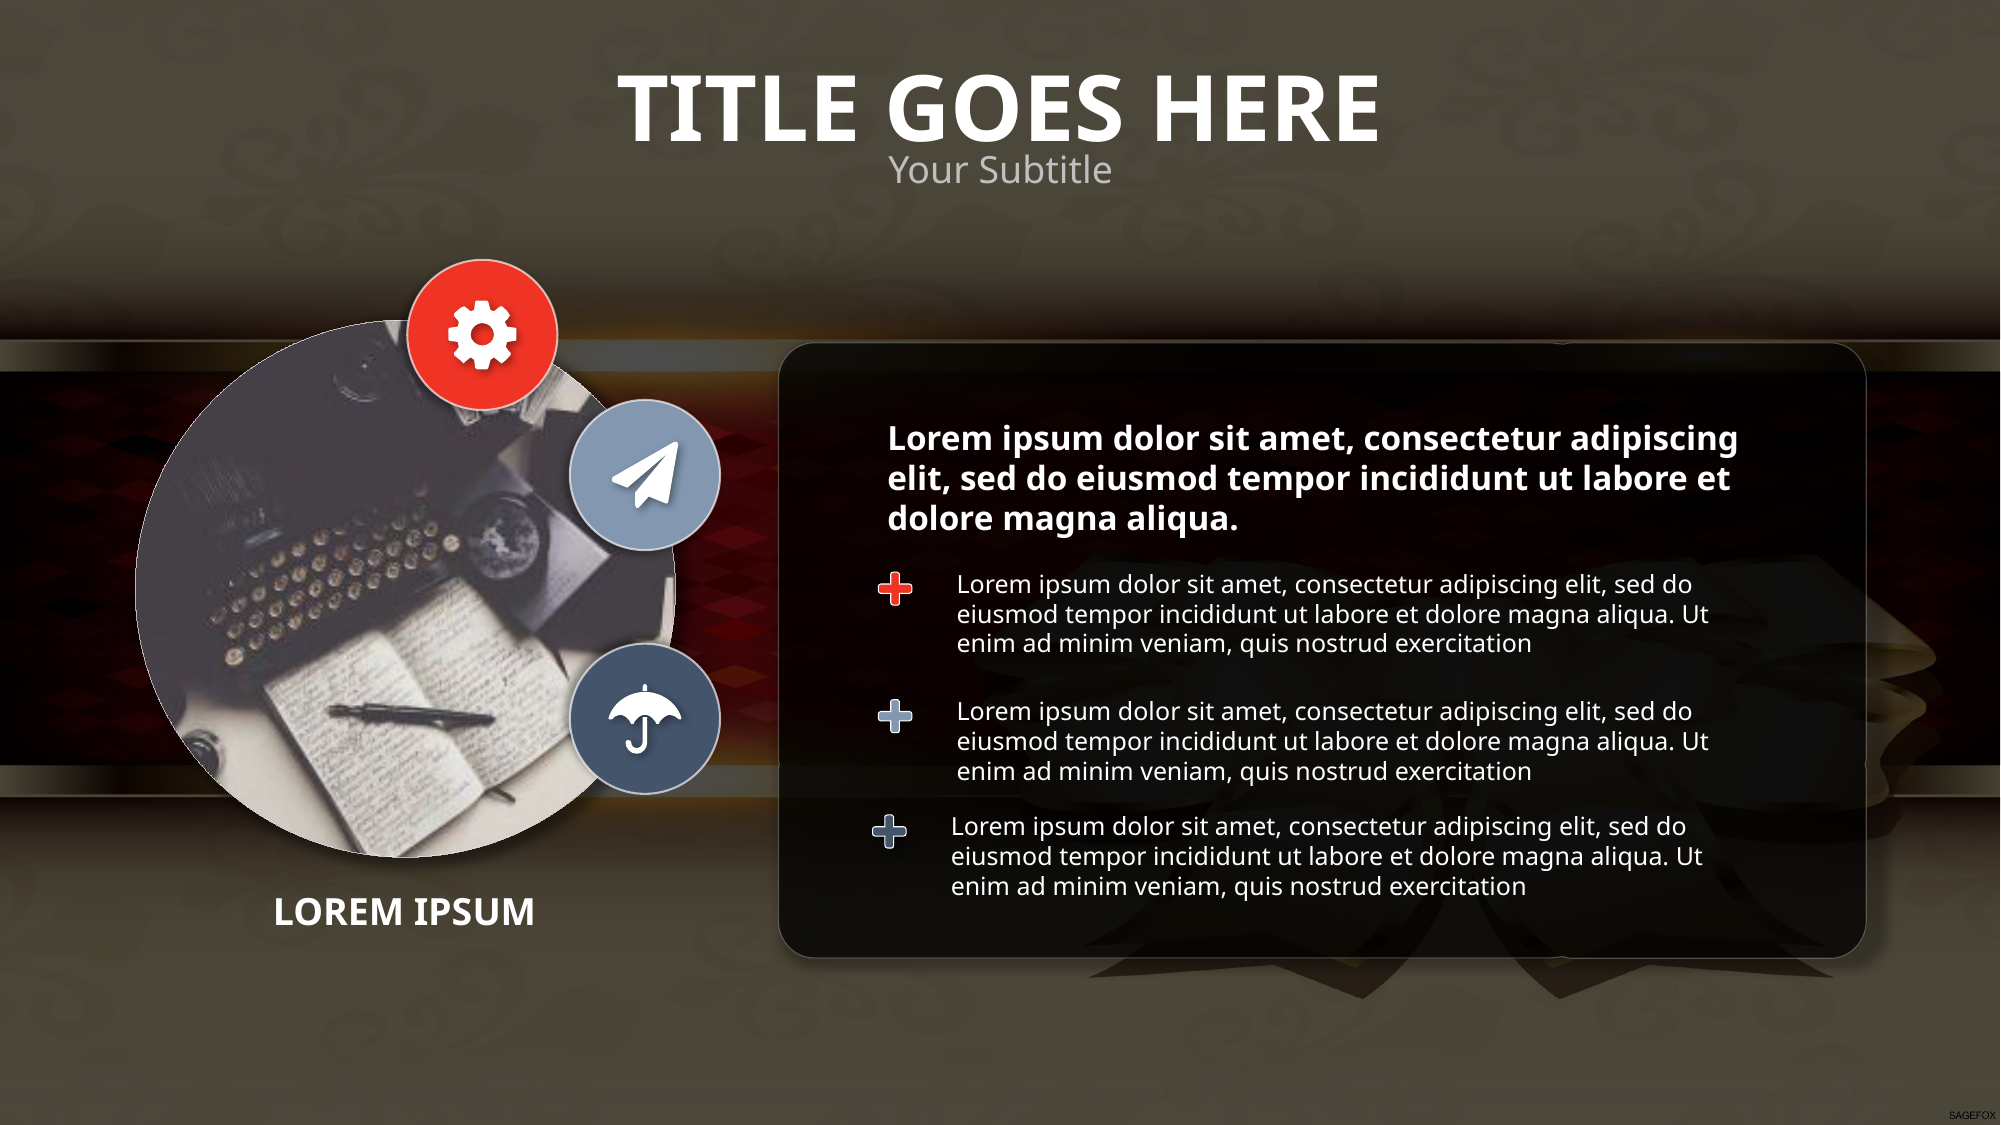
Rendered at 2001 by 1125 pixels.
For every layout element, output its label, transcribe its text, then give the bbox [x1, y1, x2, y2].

text_box Lorem ipsum dolor sit amet, consectetur adipiscing elit, sed do eiusmod tempor incididunt ut labore et dolore magna aliqua. [872, 409, 1773, 545]
text_box [676, 707, 682, 720]
text_box [676, 405, 722, 545]
text_box Lorem ipsum dolor sit amet, consectetur adipiscing elit, sed do eiusmod tempor incididunt ut labore et dolore magna aliqua. Ut enim ad minim veniam, quis nostrud exercitation [940, 805, 1753, 906]
text_box [454, 300, 511, 320]
text_box LOREM IPSUM [133, 880, 676, 941]
text_box [676, 649, 722, 789]
text_box [878, 699, 912, 733]
text_box Lorem ipsum dolor sit amet, consectetur adipiscing elit, sed do eiusmod tempor incididunt ut labore et dolore magna aliqua. Ut enim ad minim veniam, quis nostrud exercitation [946, 690, 1759, 791]
text_box [878, 572, 912, 606]
picture [0, 0, 2001, 1125]
text_box Lorem ipsum dolor sit amet, consectetur adipiscing elit, sed do eiusmod tempor incididunt ut labore et dolore magna aliqua. Ut enim ad minim veniam, quis nostrud exercitation [946, 563, 1759, 663]
text_box [407, 258, 558, 320]
text_box [872, 814, 907, 848]
text_box [777, 341, 1868, 960]
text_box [548, 42, 1452, 199]
